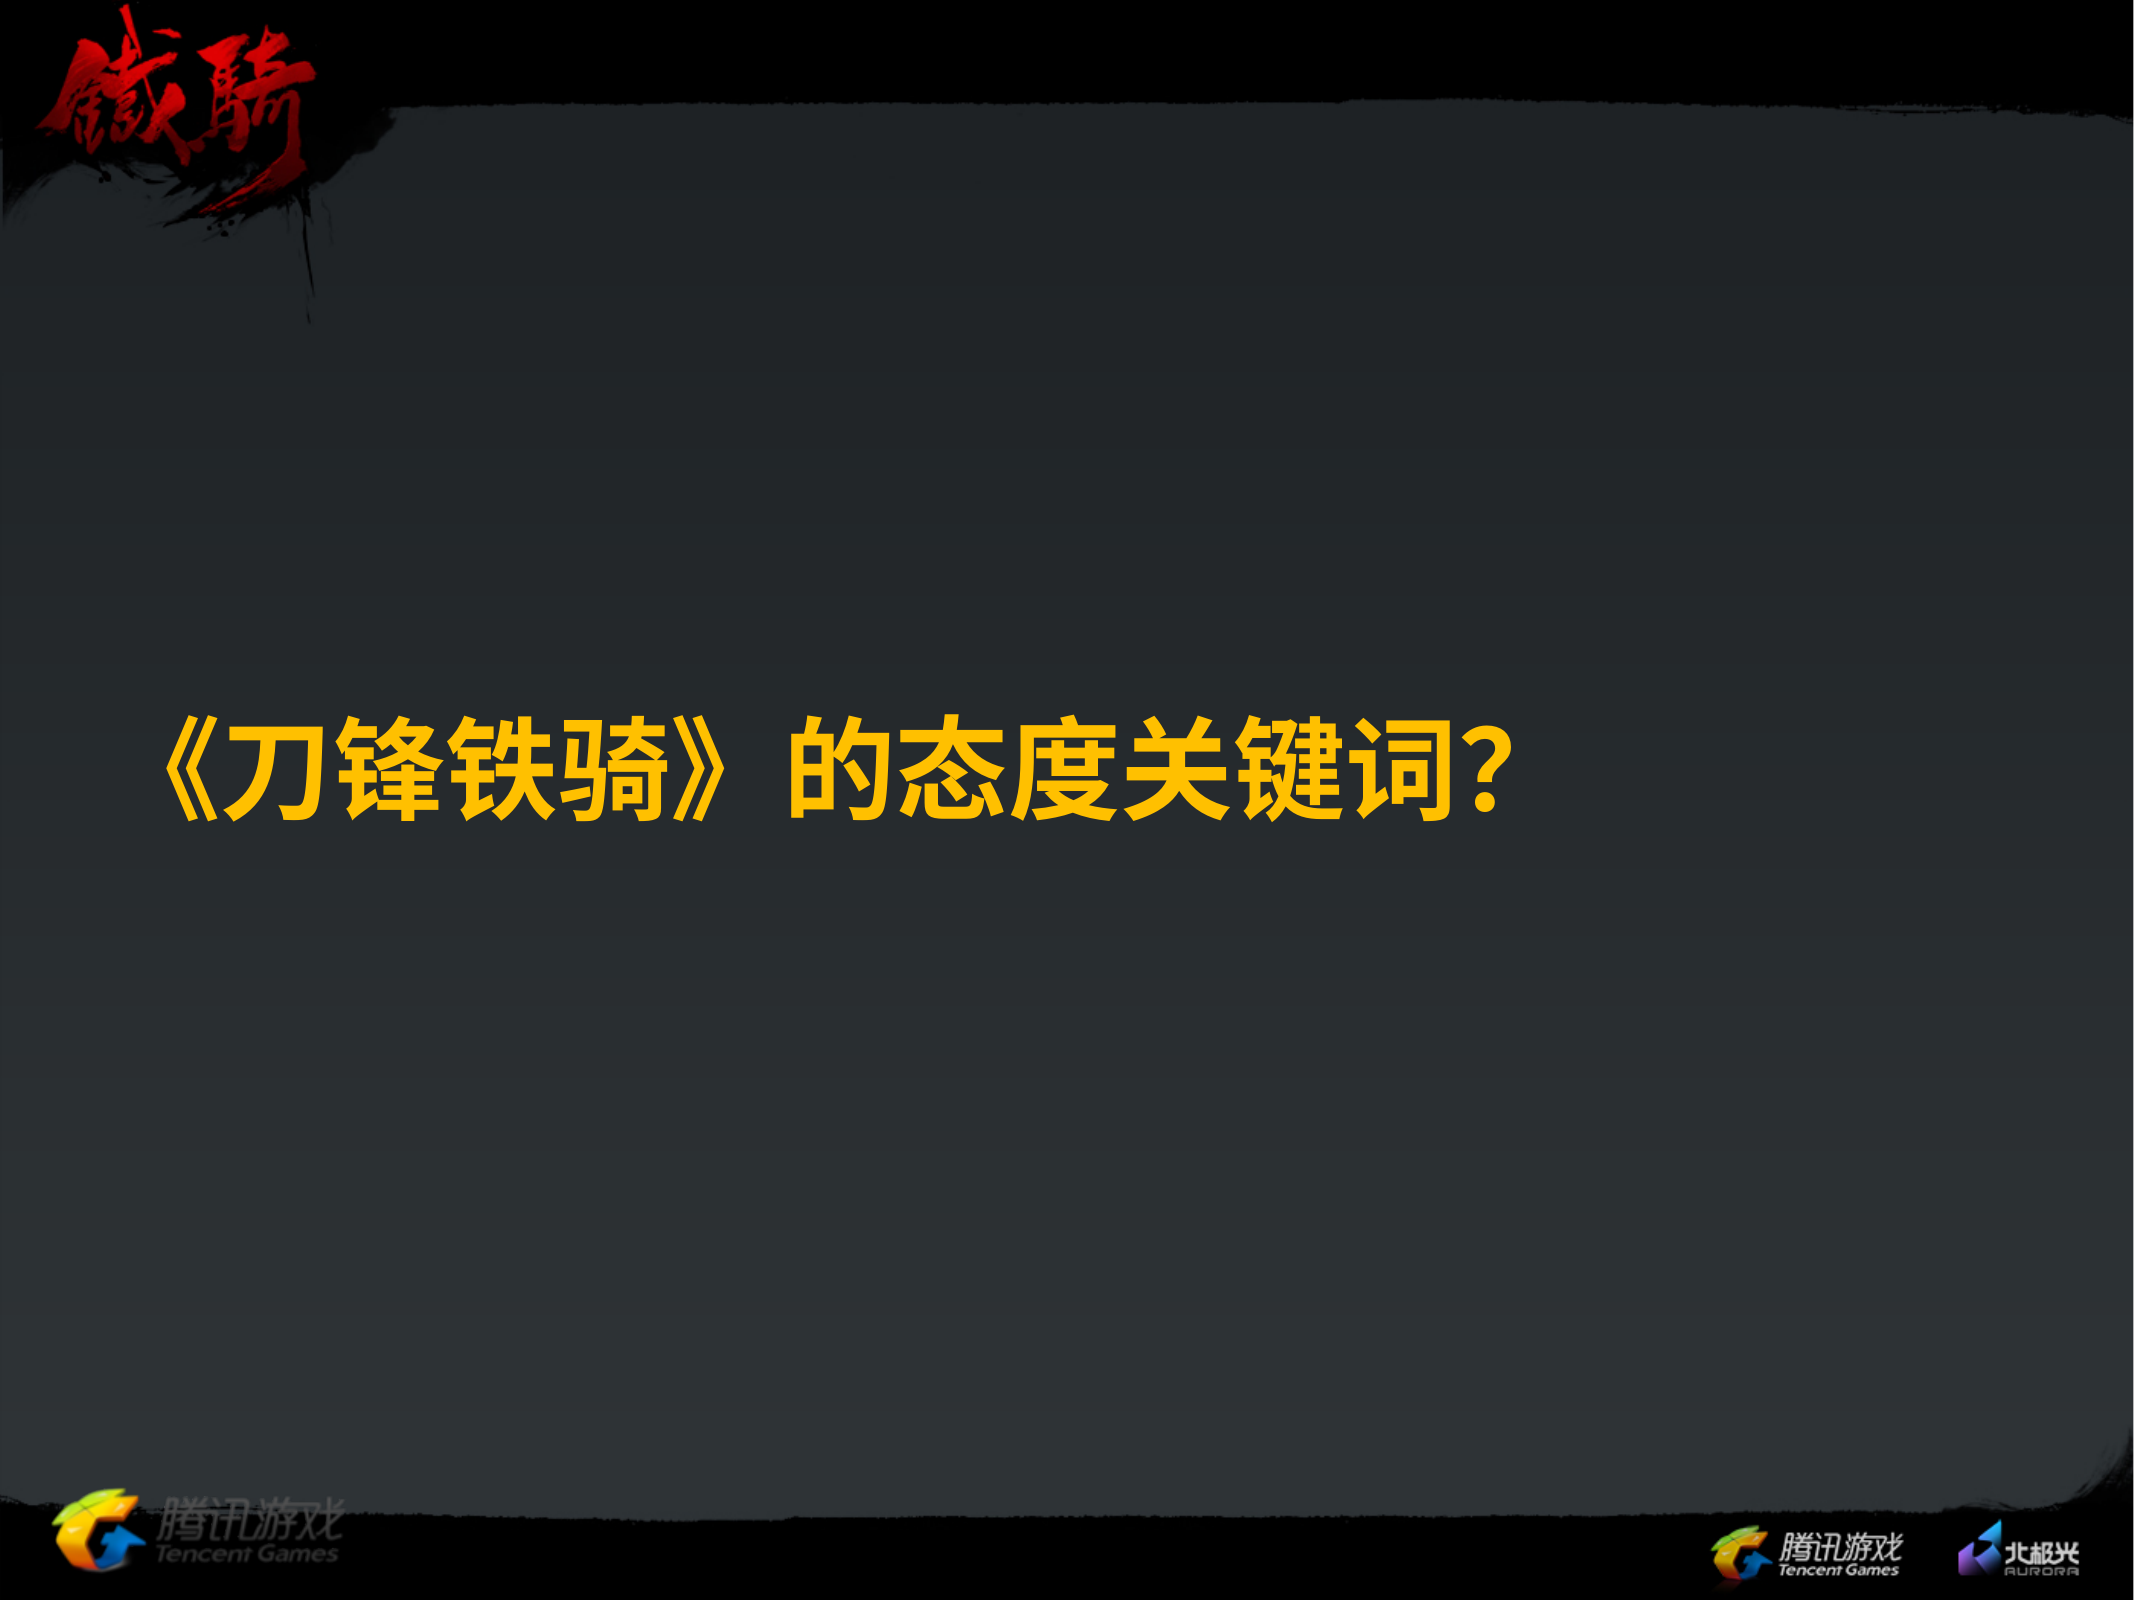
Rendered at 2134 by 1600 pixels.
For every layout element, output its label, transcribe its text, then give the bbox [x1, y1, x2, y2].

picture [0, 0, 2134, 1600]
title 《刀锋铁骑》的态度关键词？ [99, 632, 2021, 901]
